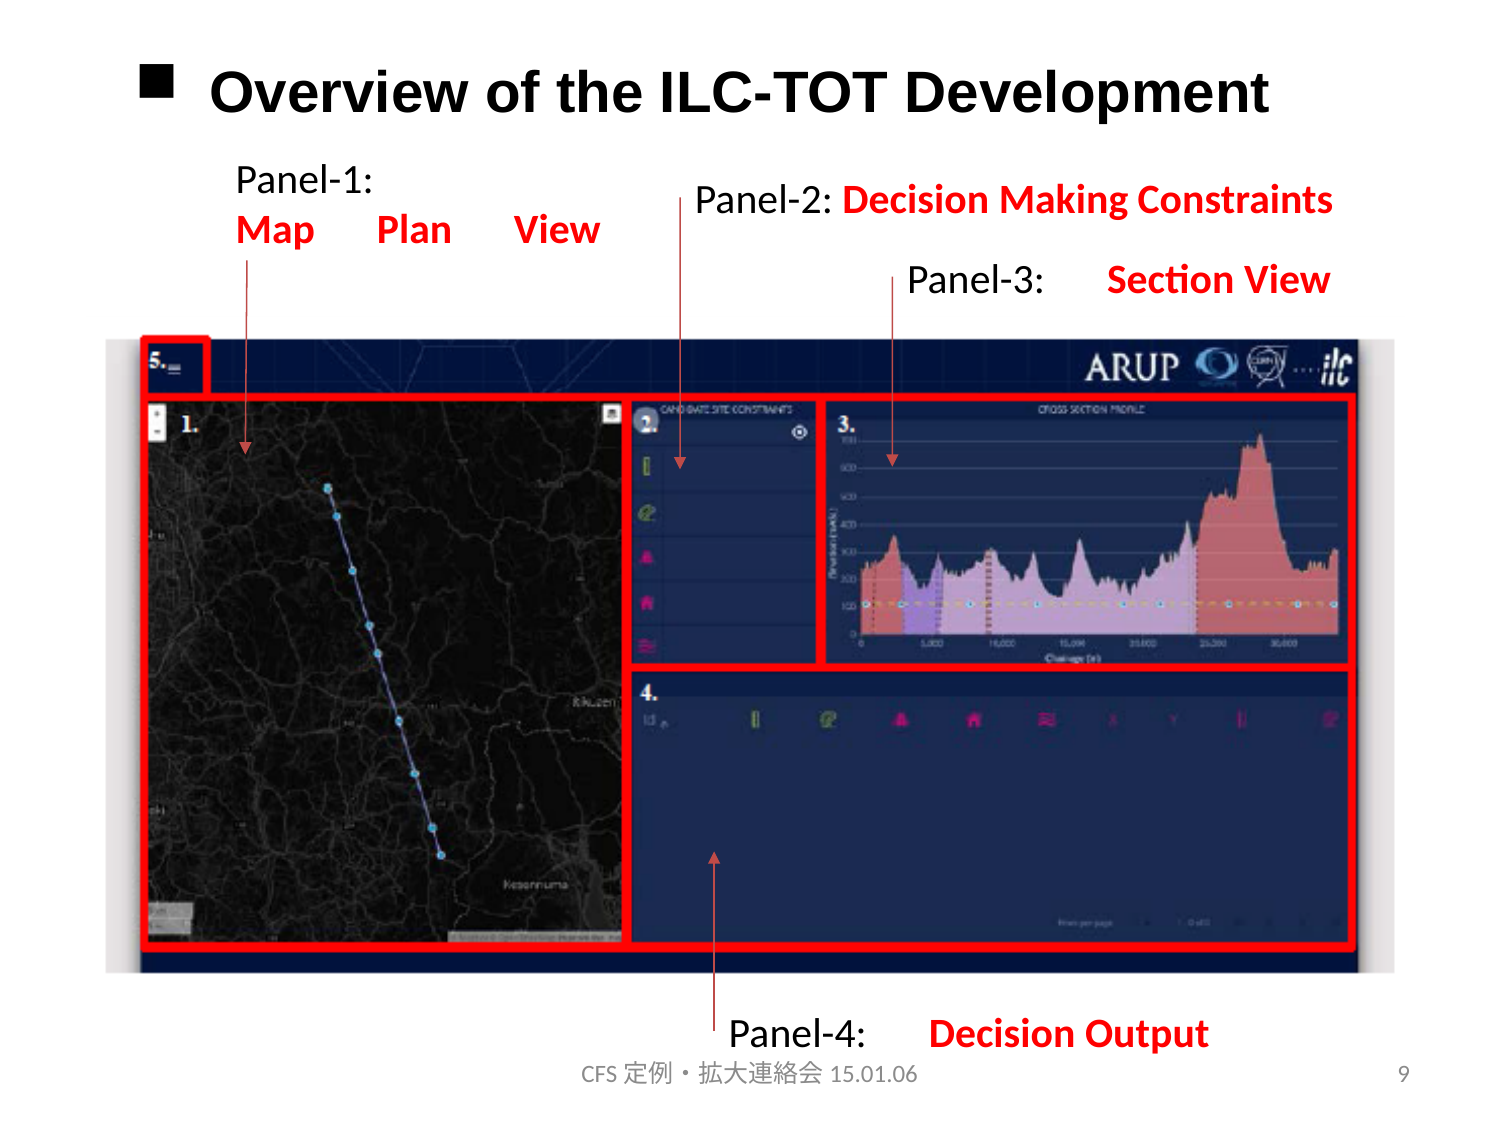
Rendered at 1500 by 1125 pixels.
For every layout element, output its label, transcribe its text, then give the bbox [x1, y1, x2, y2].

footer CFS定例・拡大連絡会15.01.06 [512, 1042, 988, 1103]
text_box Panel-3: Section View [892, 244, 1440, 309]
text_box Panel-1: Map Plan View [220, 144, 624, 260]
text_box Panel-4: Decision Output [714, 998, 1261, 1064]
text_box Panel-2: Decision Making Constraints [680, 164, 1440, 230]
picture [86, 315, 1406, 988]
slide_number 9 [1074, 1042, 1425, 1103]
text_box Overview of the ILC-TOT Development [120, 46, 1342, 131]
